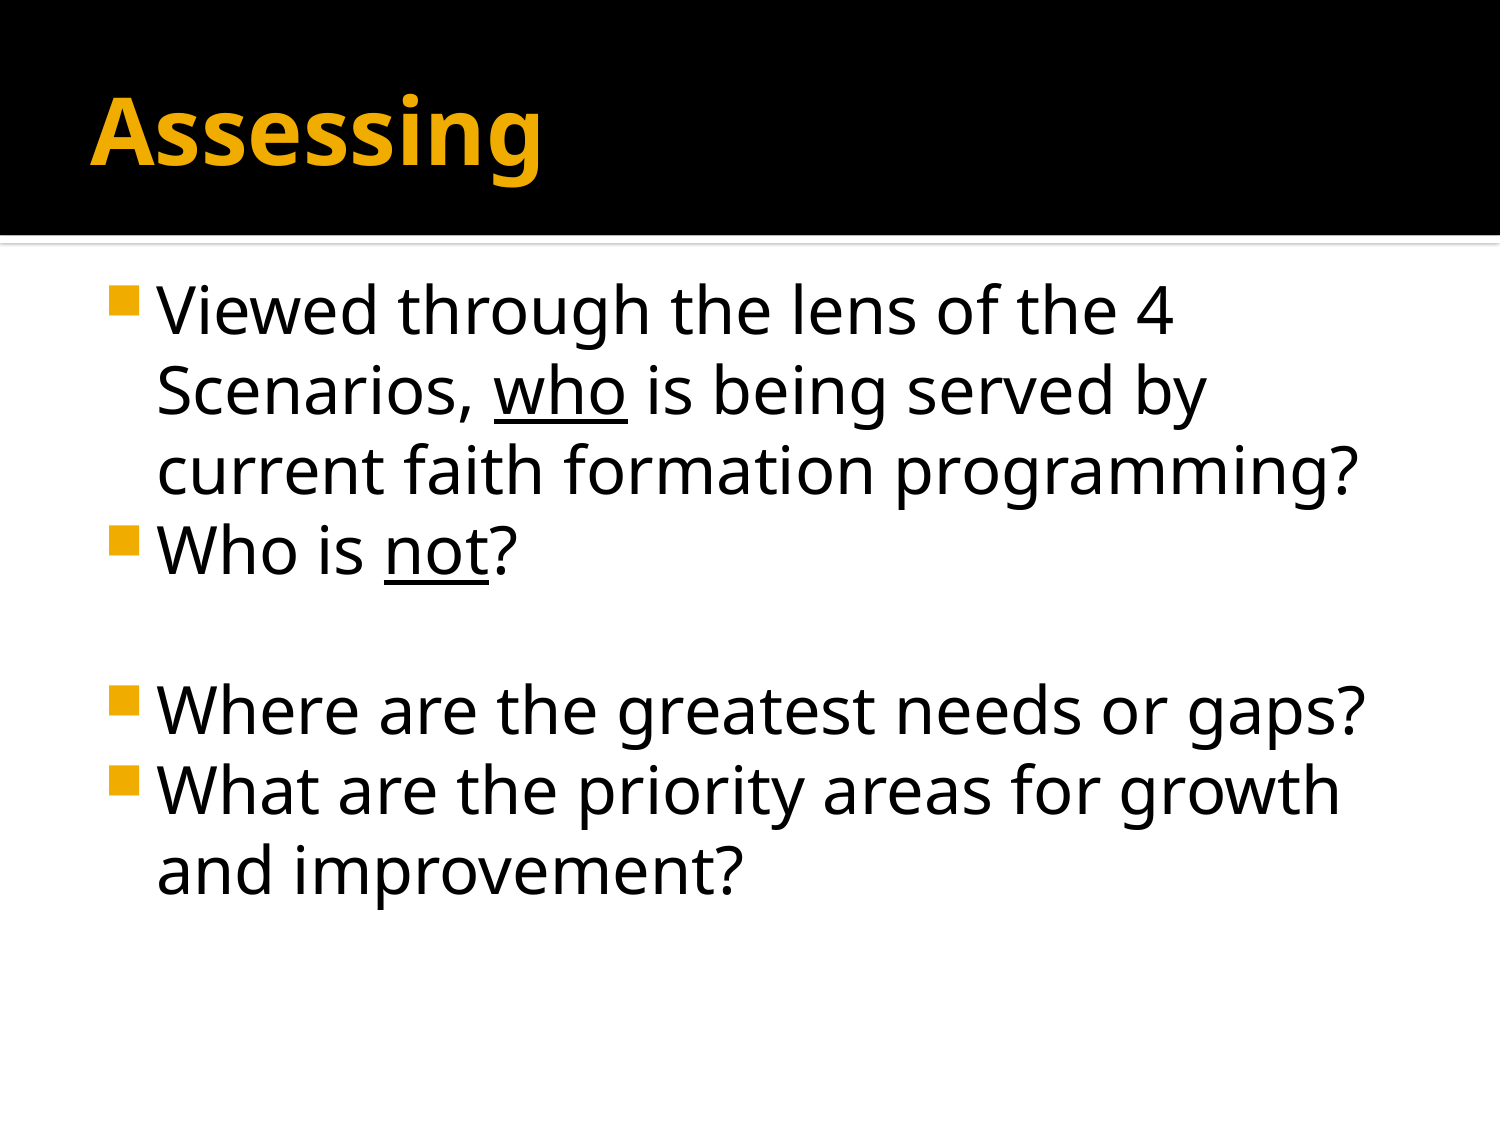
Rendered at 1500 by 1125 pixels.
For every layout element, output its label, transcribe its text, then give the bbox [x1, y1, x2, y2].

list Viewed through the lens of the 4 Scenarios, who is being served by current faith formation programming? Who is not? Where are the greatest needs or gaps? What are the priority areas for growth and improvement? [75, 252, 1425, 1050]
title Assessing [75, 25, 1425, 231]
